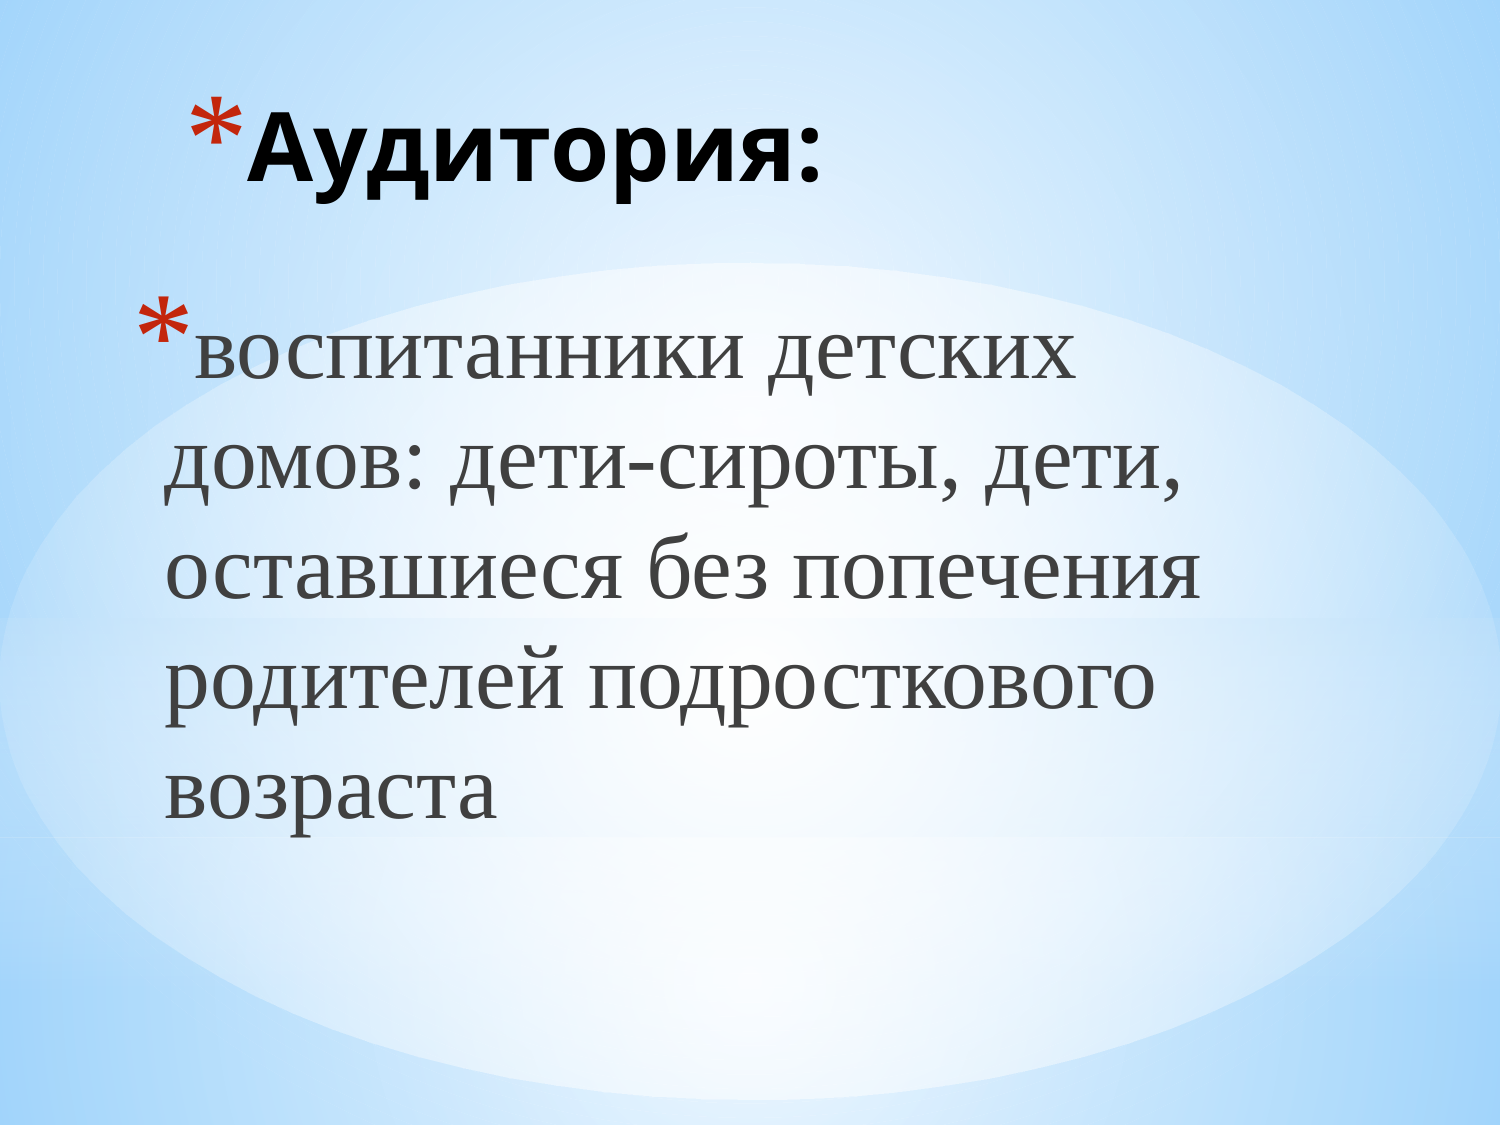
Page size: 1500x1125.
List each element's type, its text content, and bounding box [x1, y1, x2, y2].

title Аудитория: [171, 78, 1240, 266]
list воспитанники детских домов: дети-сироты, дети, оставшиеся без попечения родителей подросткового возраста [112, 278, 1329, 908]
